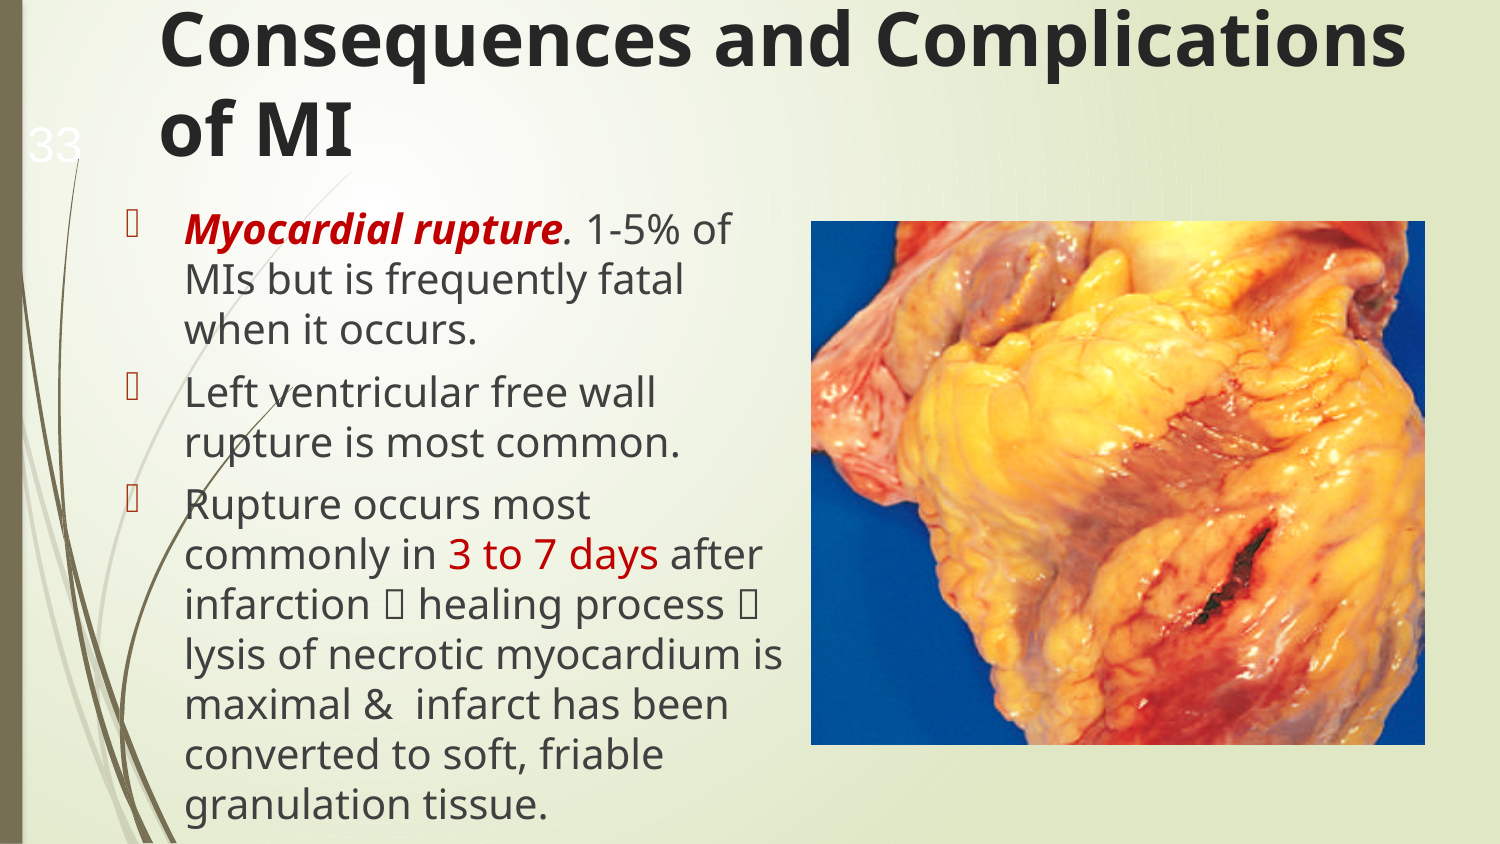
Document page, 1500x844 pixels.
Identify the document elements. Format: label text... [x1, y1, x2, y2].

slide_number 33 [0, 0, 110, 187]
picture [811, 221, 1425, 746]
list Myocardial rupture. 1-5% of MIs but is frequently fatal when it occurs. Left ventricular free wall rupture is most common. Rupture occurs most commonly in 3 to 7 days after infarction  healing process  lysis of necrotic myocardium is maximal & infarct has been converted to soft, friable granulation tissue. [93, 187, 812, 733]
title Consequences and Complications of MI [143, 0, 1448, 187]
